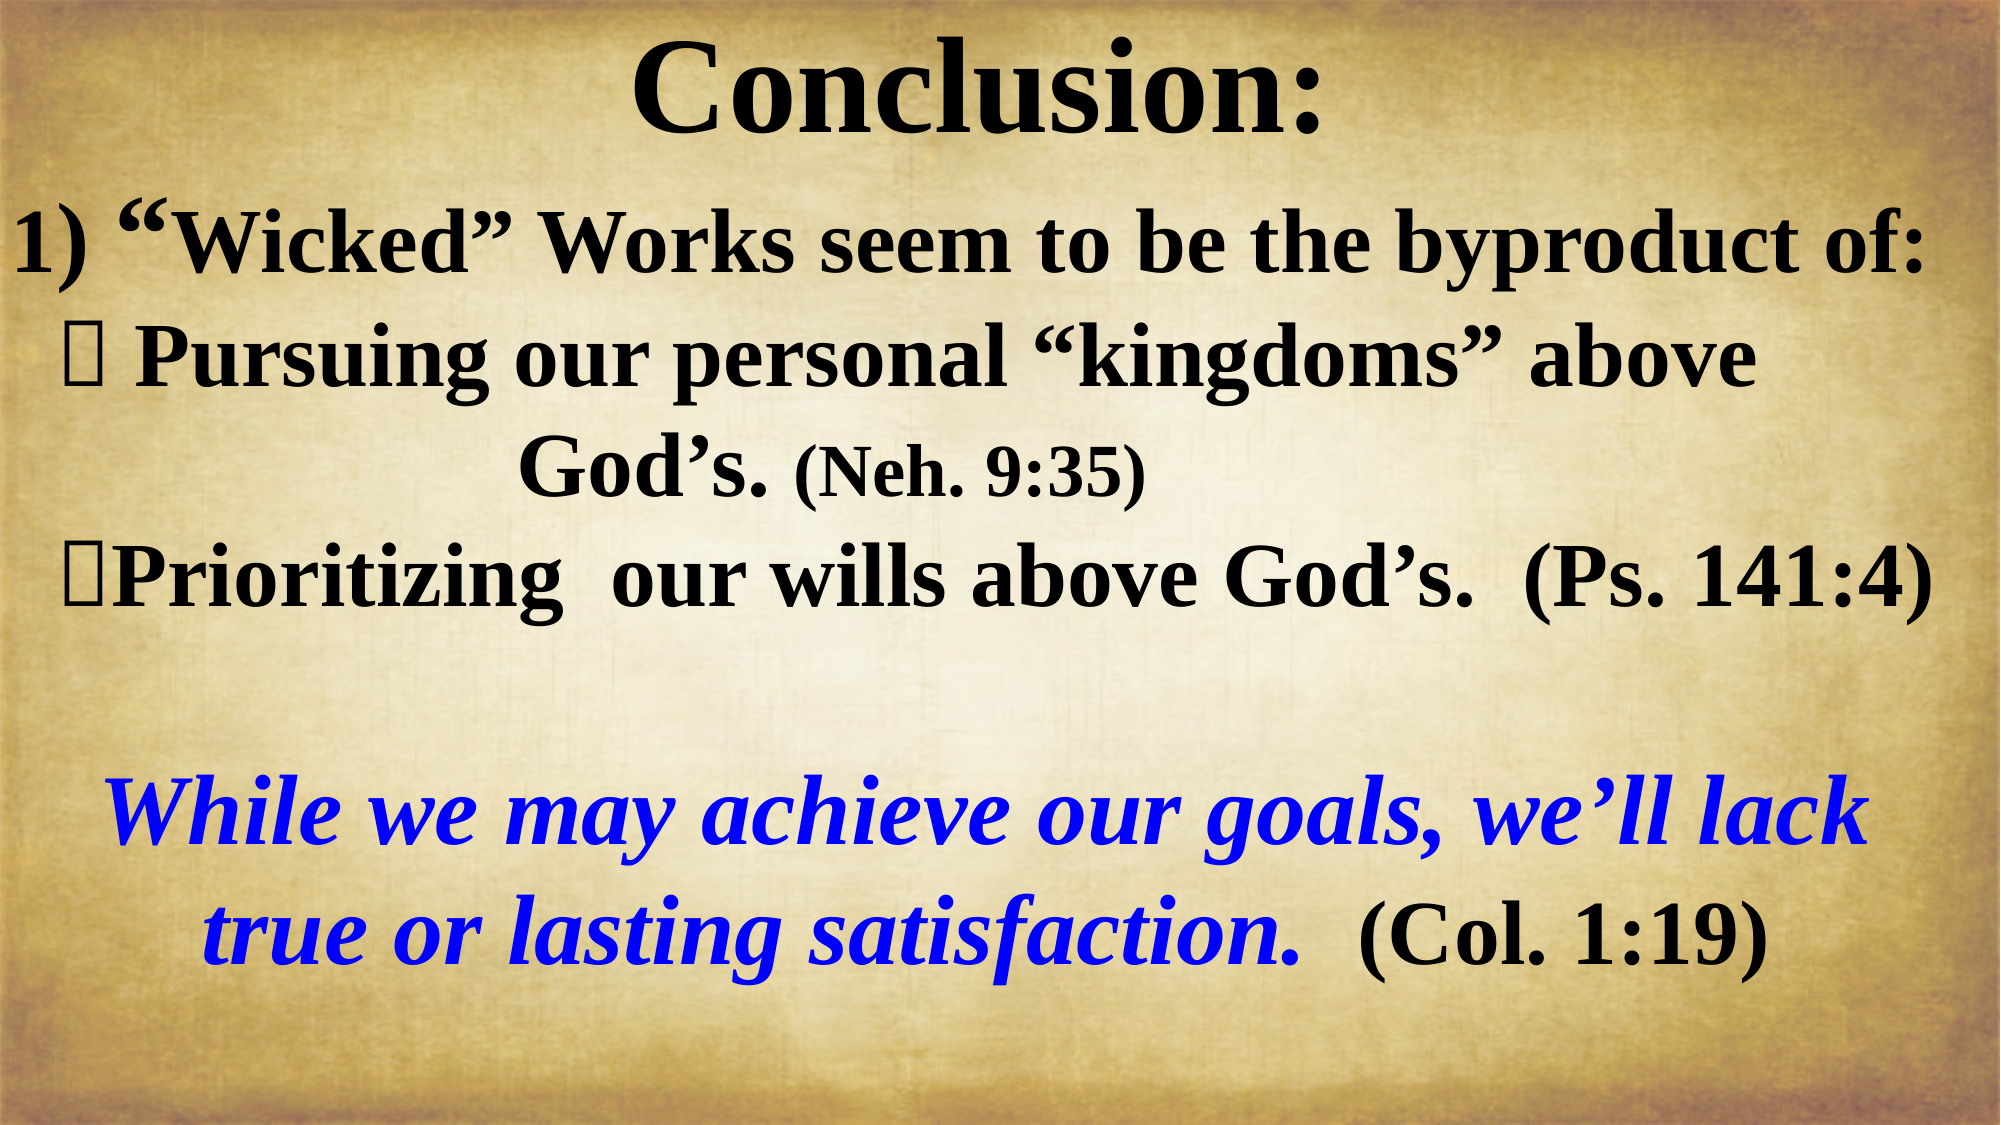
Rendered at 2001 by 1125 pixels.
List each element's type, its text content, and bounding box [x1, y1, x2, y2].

text_box Conclusion: 1) “Wicked” Works seem to be the byproduct of:  Pursuing our personal “kingdoms” above God’s. (Neh. 9:35) Prioritizing our wills above God’s. (Ps. 141:4) While we may achieve our goals, we’ll lack true or lasting satisfaction. (Col. 1:19) [0, 0, 2000, 992]
